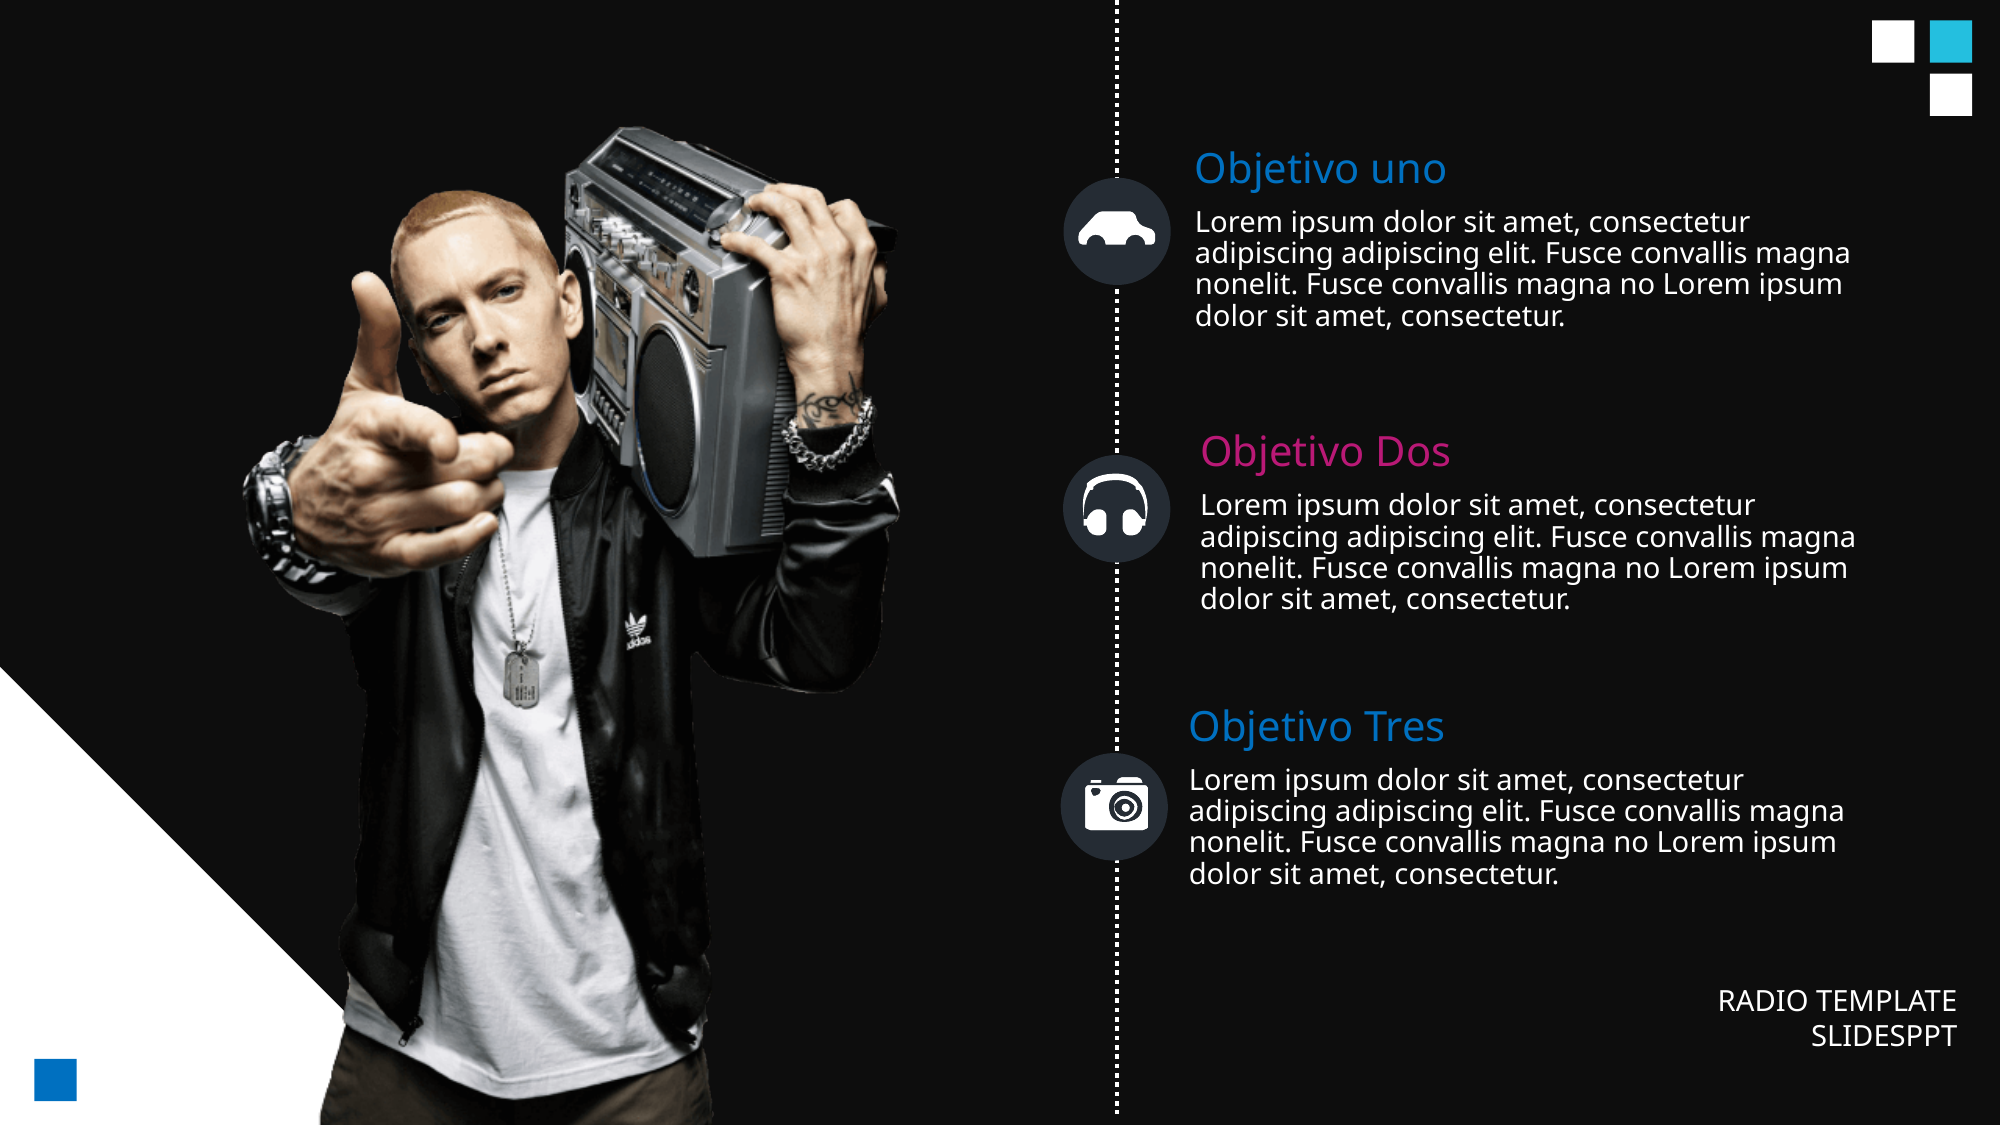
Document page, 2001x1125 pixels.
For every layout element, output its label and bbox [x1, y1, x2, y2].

picture [227, 113, 913, 1125]
text_box [0, 20, 1973, 1125]
